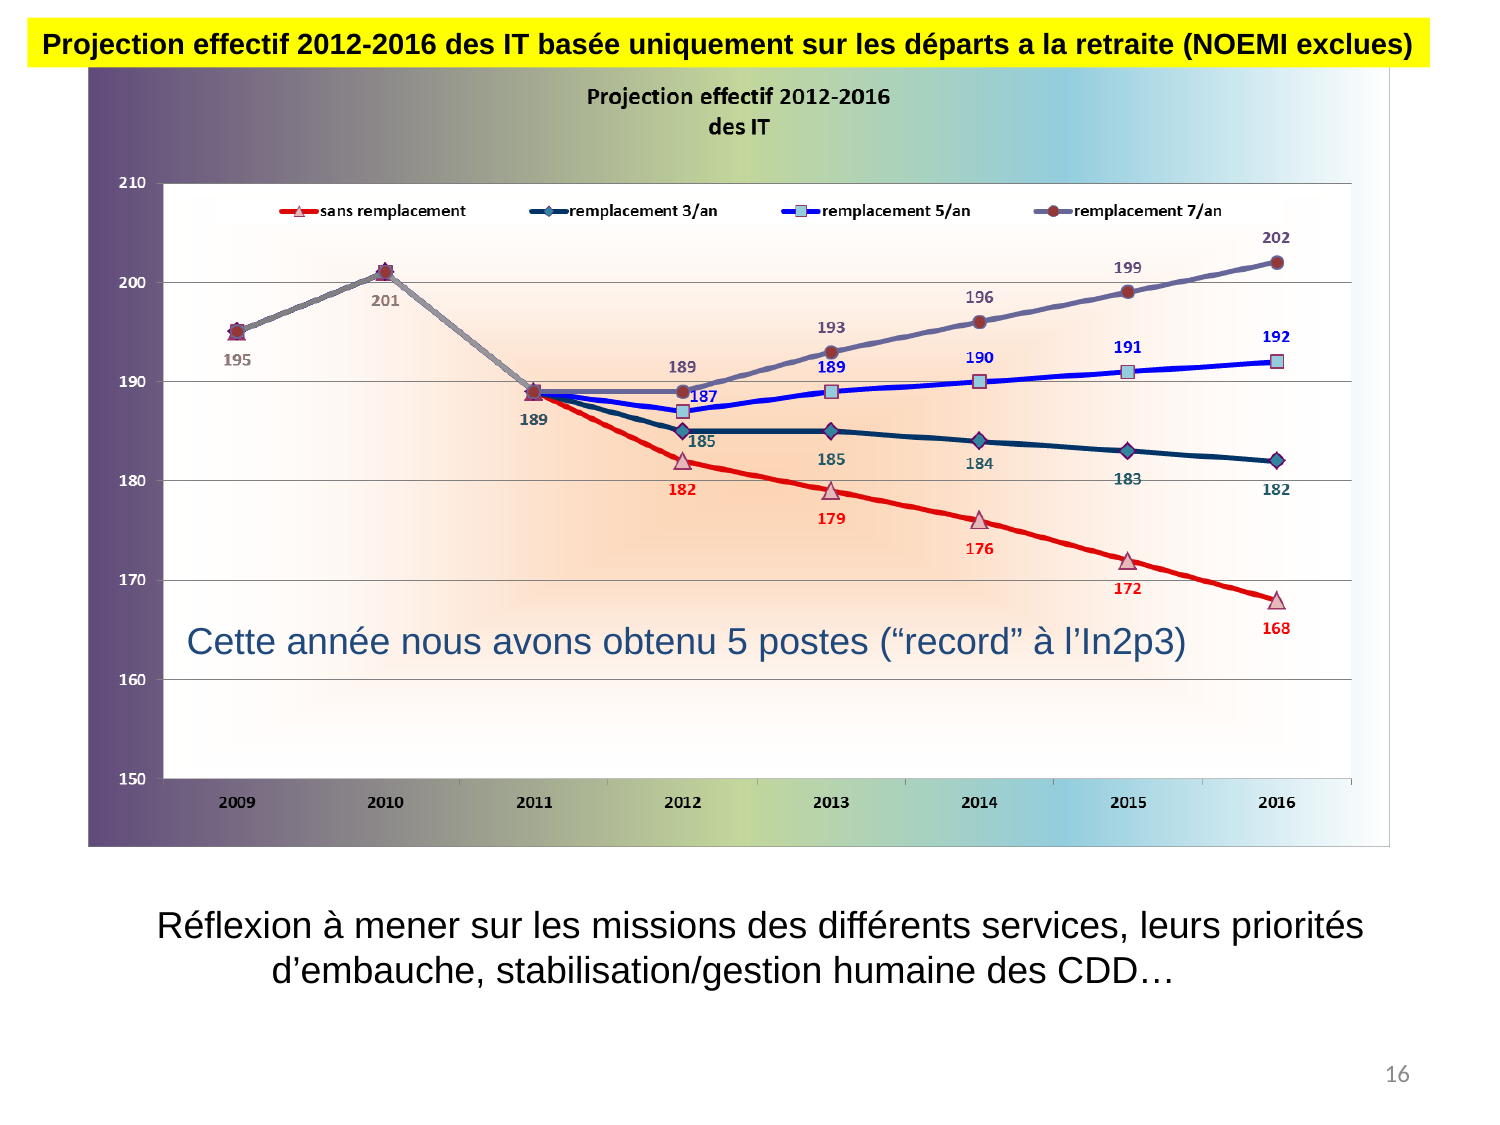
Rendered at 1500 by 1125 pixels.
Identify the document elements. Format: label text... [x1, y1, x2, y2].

text_box Réflexion à mener sur les missions des différents services, leurs priorités d’embauche, stabilisation/gestion humaine des CDD… [93, 893, 1428, 998]
picture [88, 66, 1390, 847]
text_box Projection effectif 2012-2016 des IT basée uniquement sur les départs a la retraite (NOEMI exclues) [27, 17, 1430, 68]
slide_number 16 [1074, 1042, 1425, 1103]
